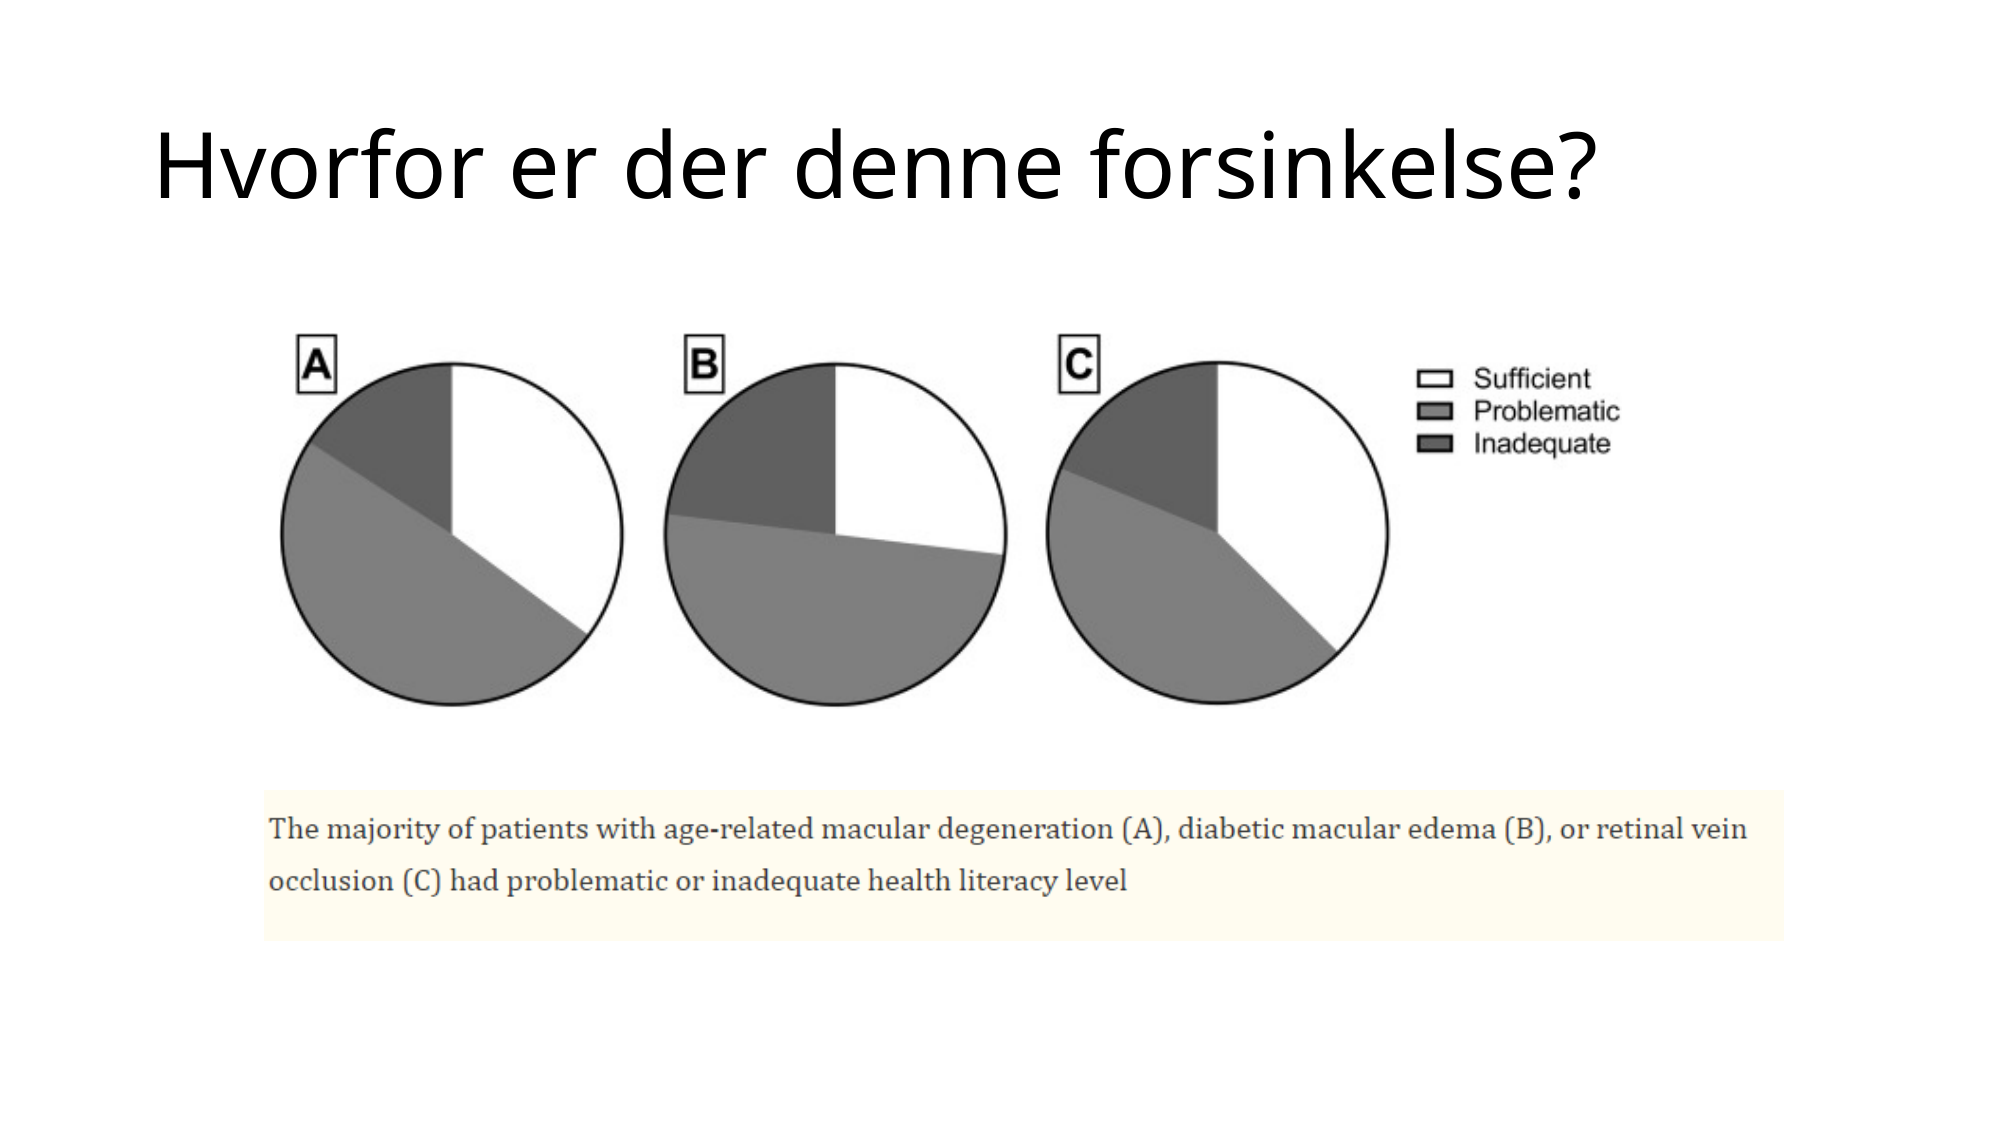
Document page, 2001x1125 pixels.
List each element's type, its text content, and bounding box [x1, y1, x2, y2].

title Hvorfor er der denne forsinkelse? [137, 59, 1863, 278]
picture [264, 790, 1784, 941]
picture [279, 333, 1622, 709]
